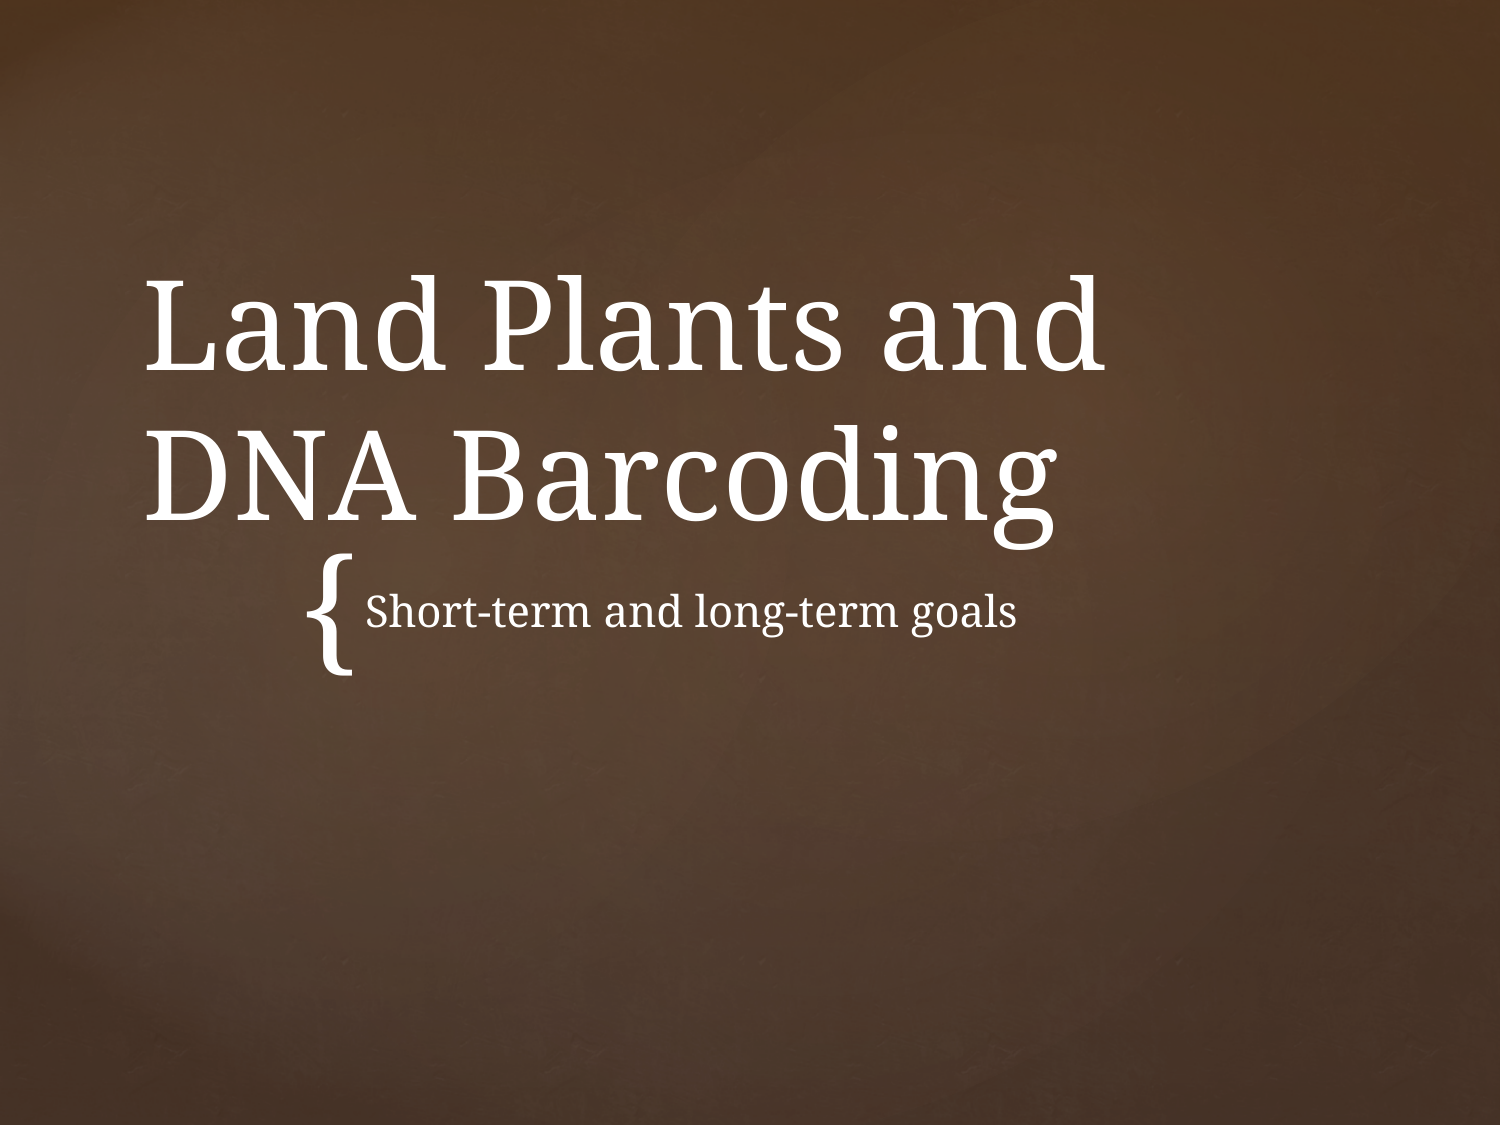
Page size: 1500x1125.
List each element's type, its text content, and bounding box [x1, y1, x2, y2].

subtitle Short-term and long-term goals [350, 553, 1363, 667]
title Land Plants and DNA Barcoding [127, 200, 1365, 554]
